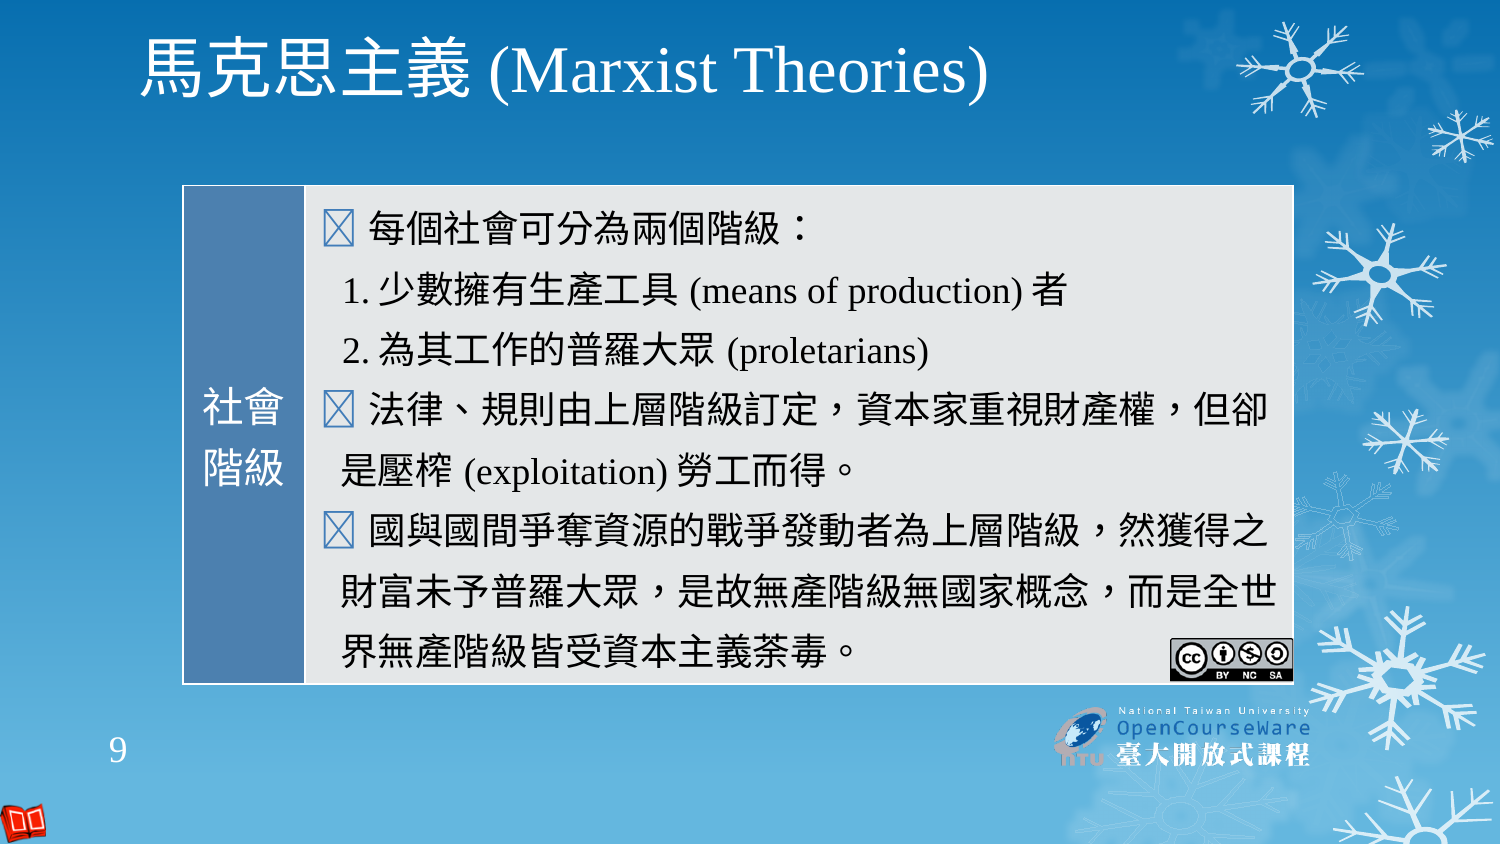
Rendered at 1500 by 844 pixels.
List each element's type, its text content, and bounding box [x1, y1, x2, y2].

slide_number 9 [93, 732, 194, 778]
table_header 社會階級 [184, 186, 304, 683]
picture [0, 803, 46, 843]
picture [1168, 636, 1294, 683]
table_header 每個社會可分為兩個階級： 1.少數擁有生產工具(means of production)者 2.為其工作的普羅大眾(proletarians) 法律、規則由上層階級訂定，資本家重視財產權，但卻是壓榨(exploitation)勞工而得。 國與國間爭奪資源的戰爭發動者為上層階級，然獲得之財富未予普羅大眾，是故無產階級無國家概念，而是全世界無產階級皆受資本主義荼毒。 [306, 186, 1292, 683]
picture [1033, 693, 1330, 781]
title 馬克思主義(Marxist Theories) [123, 8, 1293, 123]
